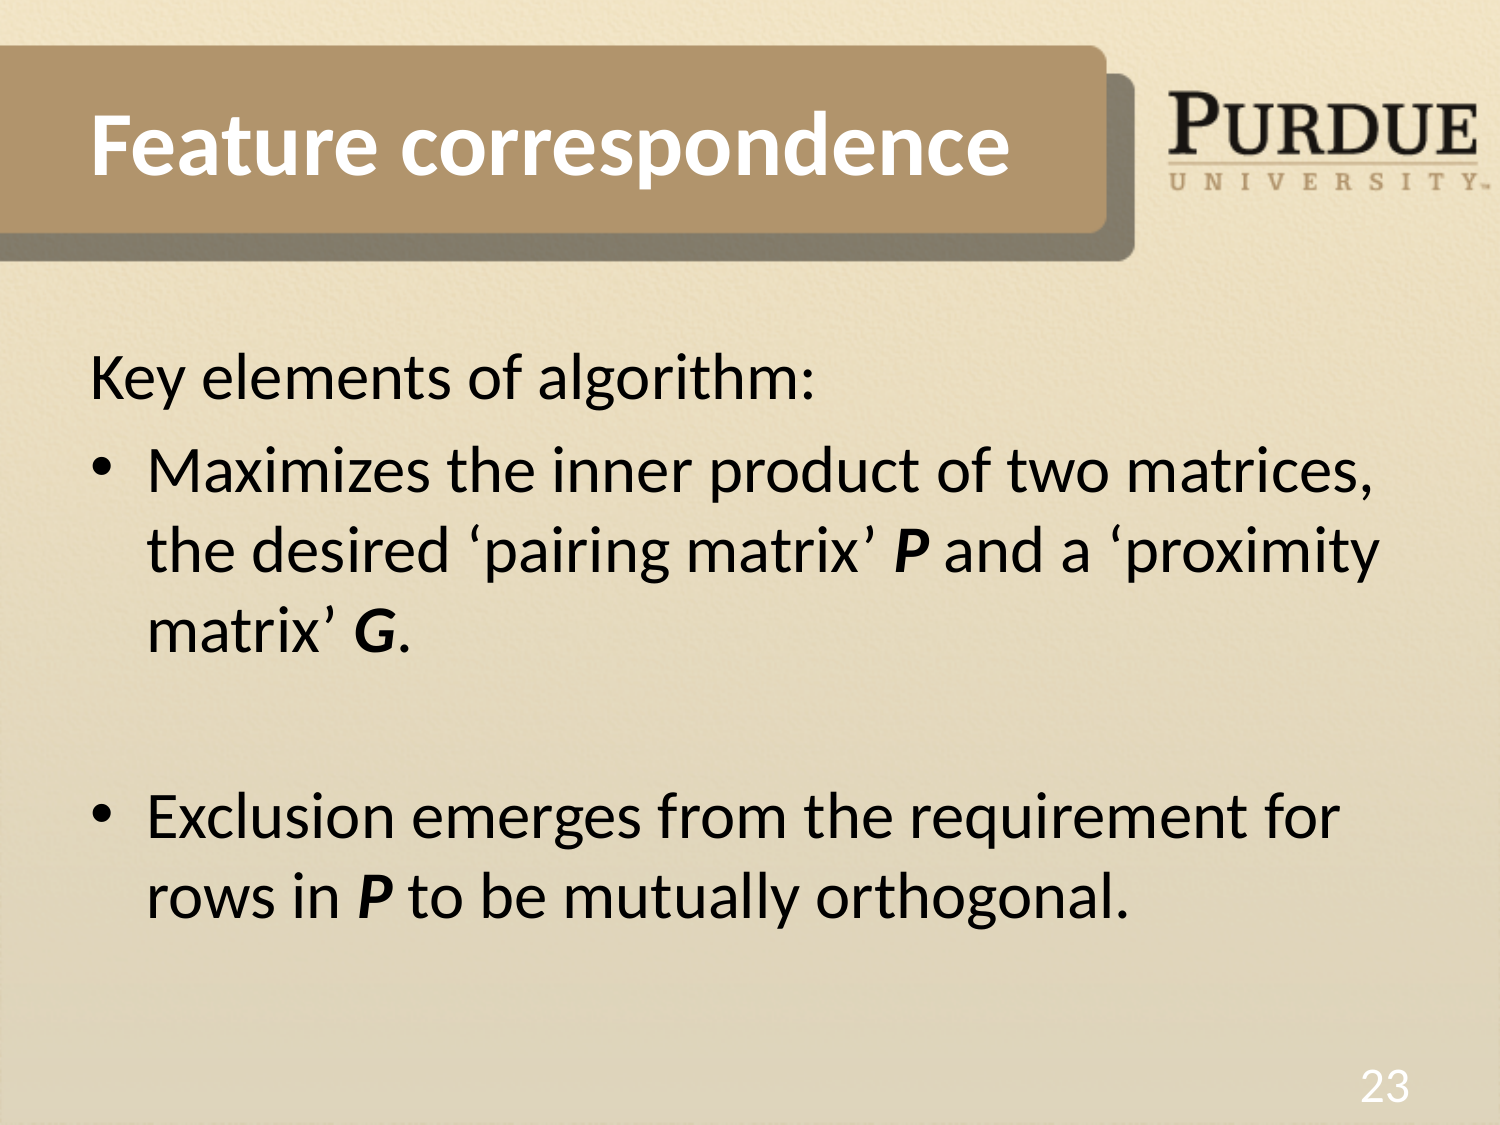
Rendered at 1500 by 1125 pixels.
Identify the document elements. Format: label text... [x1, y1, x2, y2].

list Key elements of algorithm: Maximizes the inner product of two matrices, the desired ‘pairing matrix’ P and a ‘proximity matrix’ G. Exclusion emerges from the requirement for rows in P to be mutually orthogonal. [75, 324, 1425, 1068]
picture [0, 0, 1500, 1125]
slide_number 23 [1074, 1068, 1425, 1113]
title Feature correspondence [75, 45, 1425, 233]
